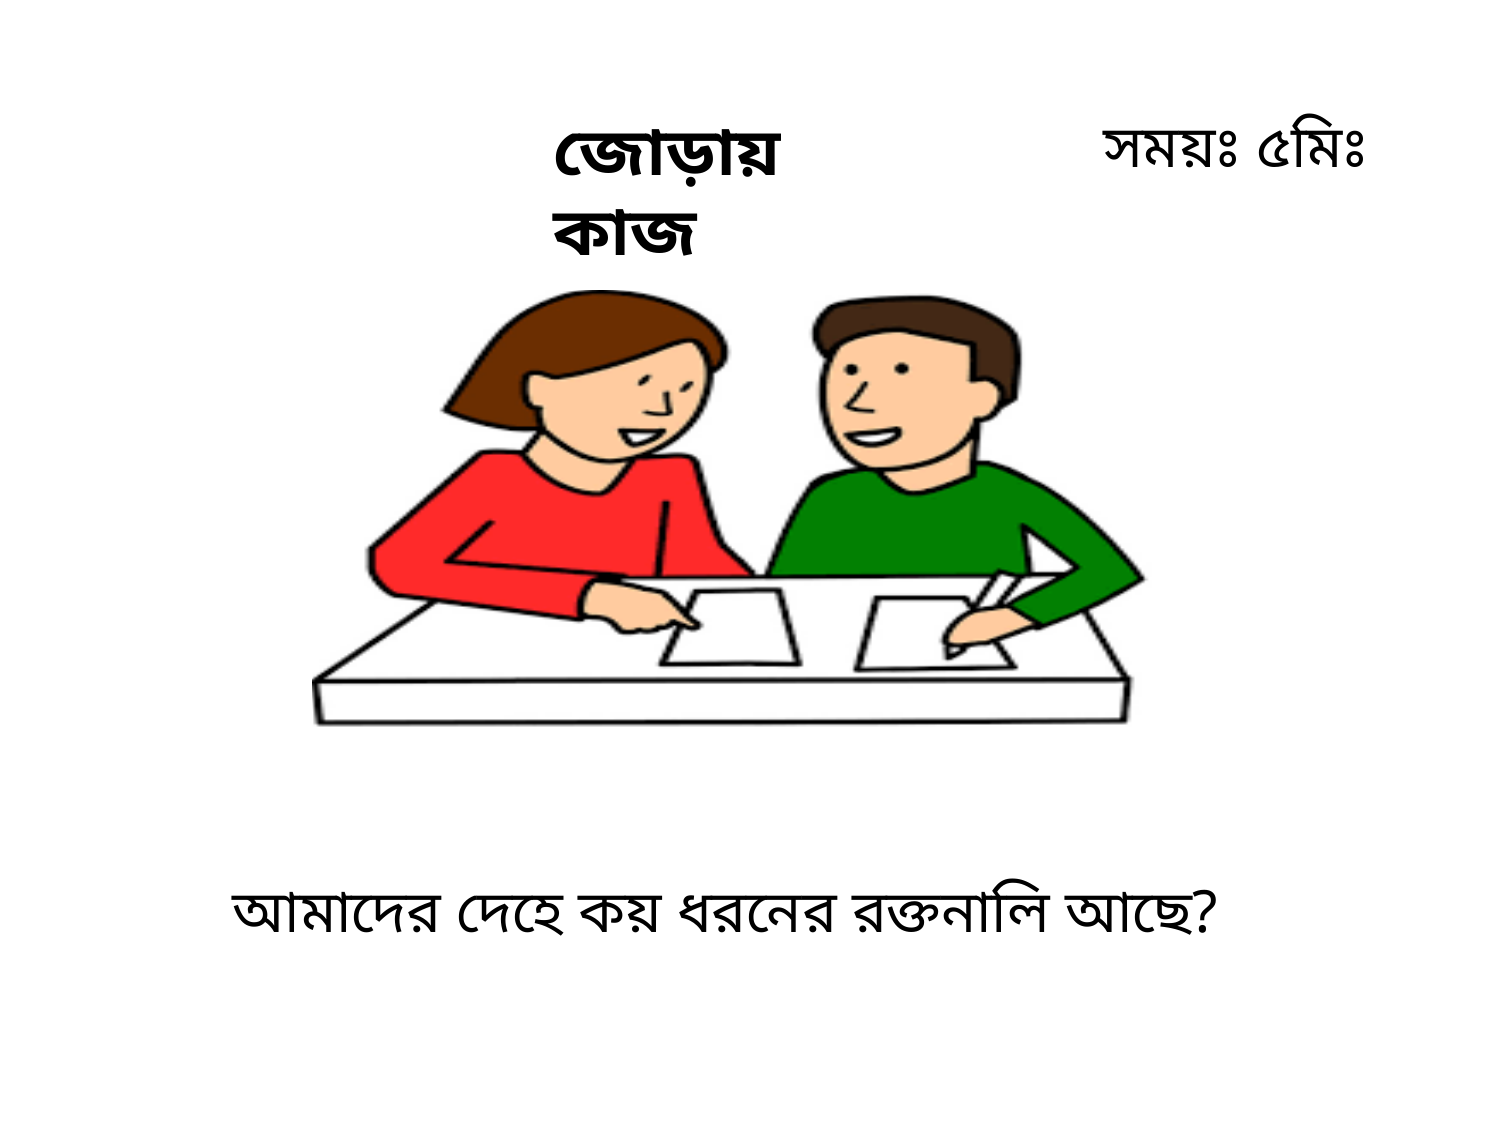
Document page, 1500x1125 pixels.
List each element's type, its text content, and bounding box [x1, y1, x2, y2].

picture [312, 290, 1152, 729]
text_box জোড়ায় কাজ [538, 101, 868, 277]
text_box সময়ঃ ৫মিঃ [1088, 101, 1384, 187]
text_box আমাদের দেহে কয় ধরনের রক্তনালি আছে? [217, 866, 1233, 952]
